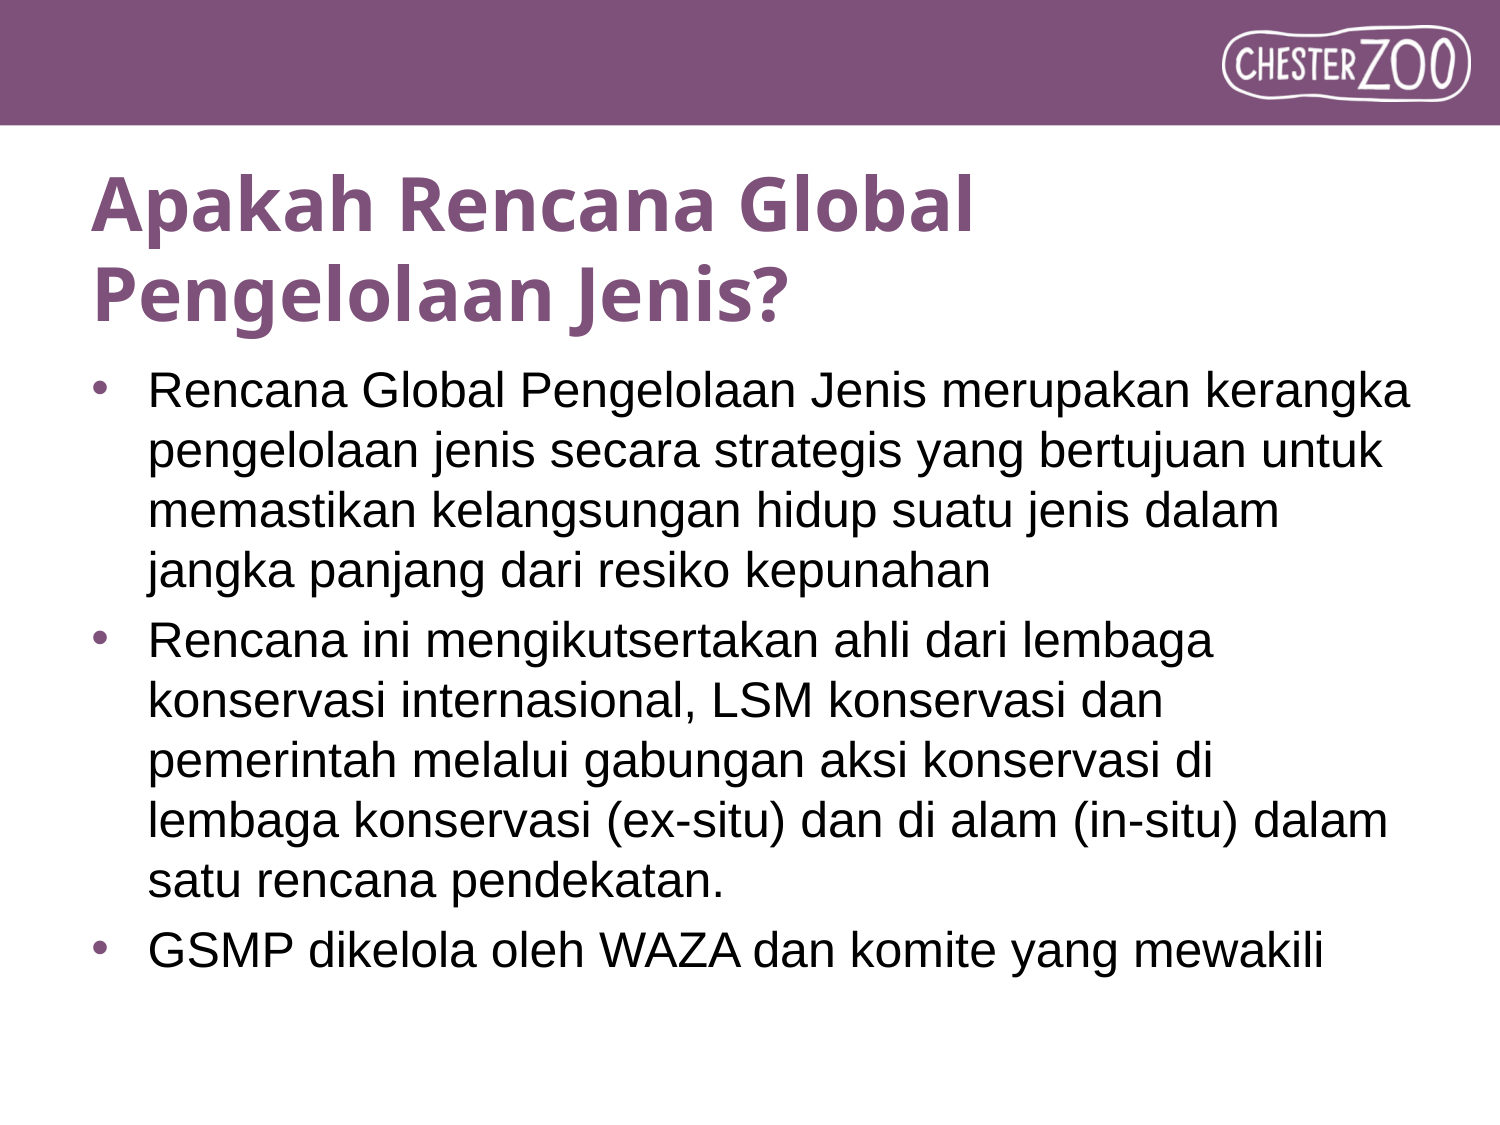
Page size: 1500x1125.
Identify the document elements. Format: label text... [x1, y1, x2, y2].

picture [1222, 25, 1471, 102]
list Rencana Global Pengelolaan Jenis merupakan kerangka pengelolaan jenis secara strategis yang bertujuan untuk memastikan kelangsungan hidup suatu jenis dalam jangka panjang dari resiko kepunahan Rencana ini mengikutsertakan ahli dari lembaga konservasi internasional, LSM konservasi dan pemerintah melalui gabungan aksi konservasi di lembaga konservasi (ex-situ) dan di alam (in-situ) dalam satu rencana pendekatan. GSMP dikelola oleh WAZA dan komite yang mewakili [76, 349, 1427, 1106]
title Apakah Rencana Global Pengelolaan Jenis? [76, 149, 1424, 256]
